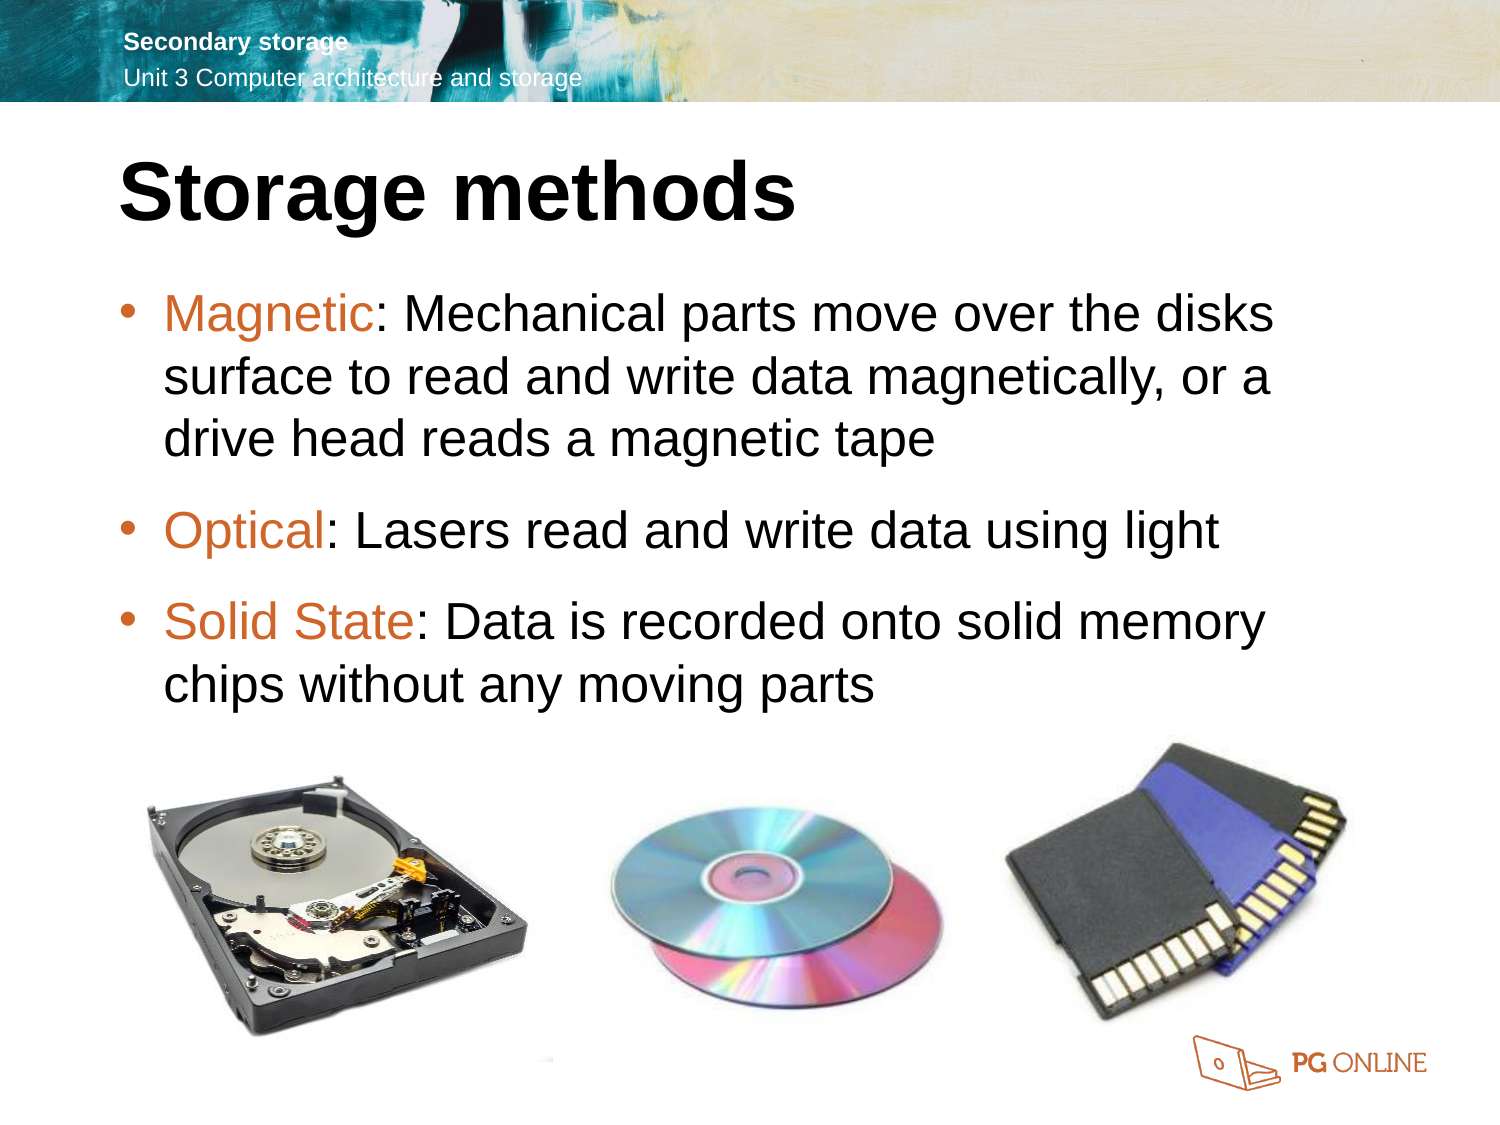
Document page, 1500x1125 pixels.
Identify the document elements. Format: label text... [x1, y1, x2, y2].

list Magnetic: Mechanical parts move over the disks surface to read and write data magnetically, or a drive head reads a magnetic tape Optical: Lasers read and write data using light Solid State: Data is recorded onto solid memory chips without any moving parts [118, 279, 1398, 847]
picture [583, 772, 969, 1030]
picture [0, 0, 1500, 102]
picture [118, 758, 554, 1063]
picture [1192, 1035, 1427, 1091]
list Storage methods [118, 148, 1401, 259]
picture [992, 733, 1355, 1030]
